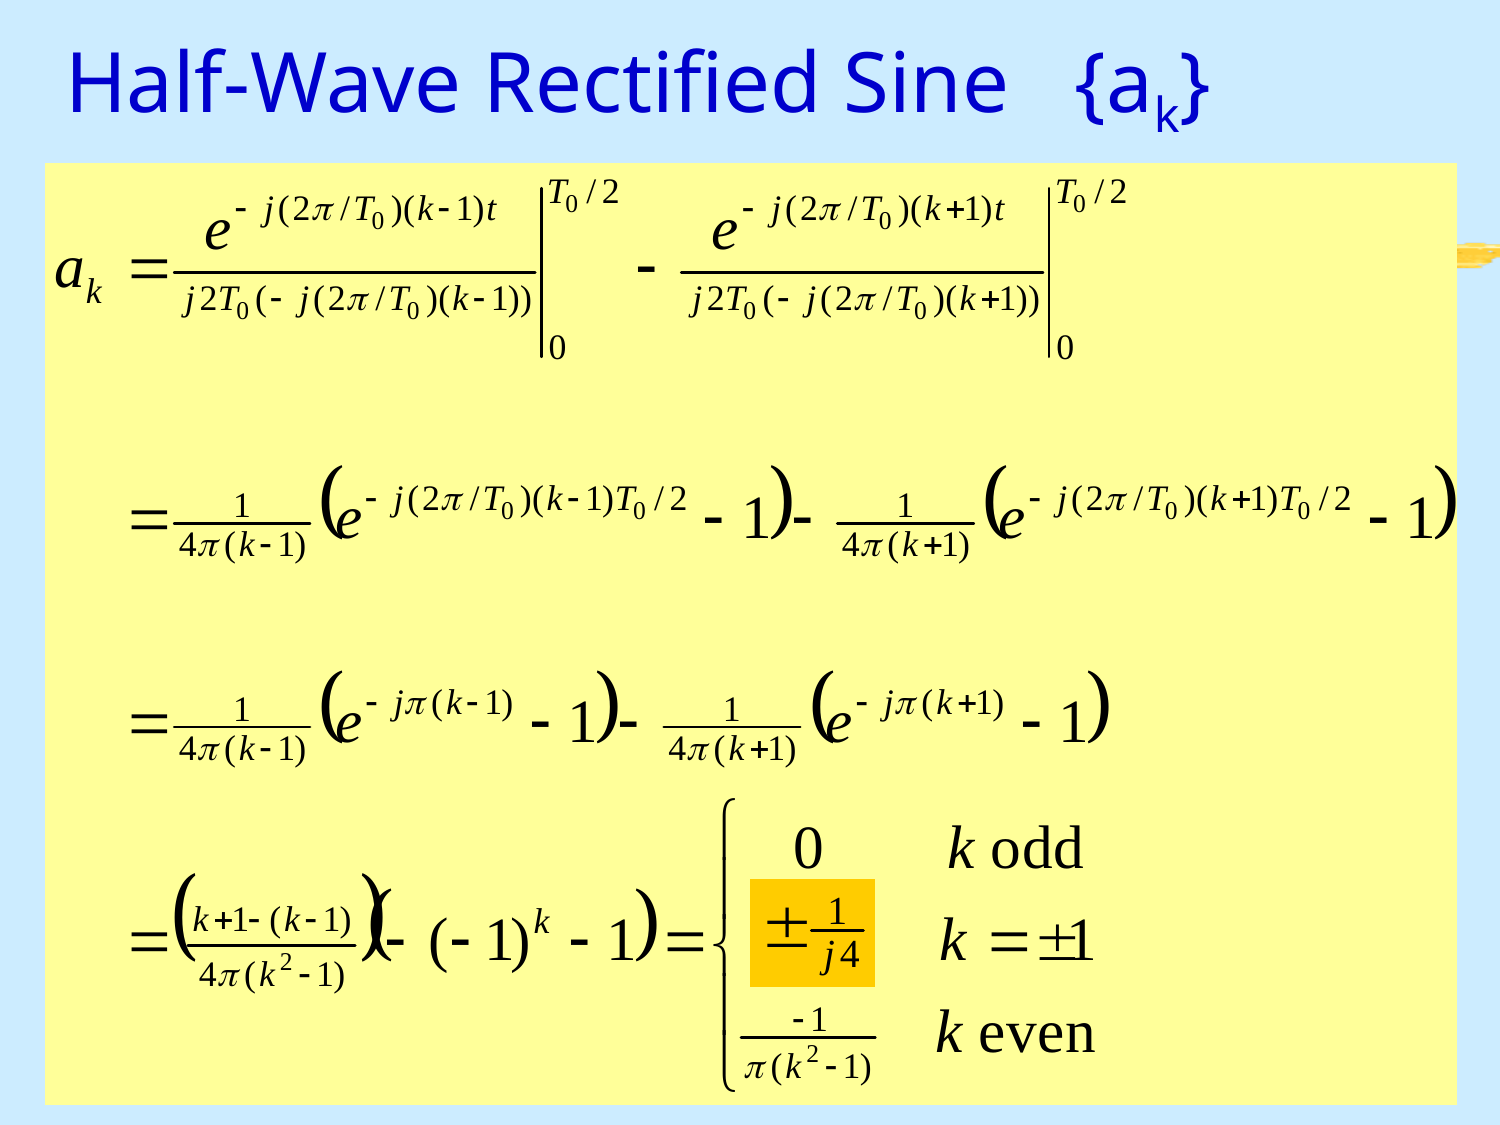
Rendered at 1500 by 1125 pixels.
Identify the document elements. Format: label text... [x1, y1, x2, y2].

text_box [44, 162, 1457, 1106]
picture [1457, 215, 1500, 279]
title Half-Wave Rectified Sine {ak} [49, 37, 1451, 151]
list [749, 879, 876, 988]
